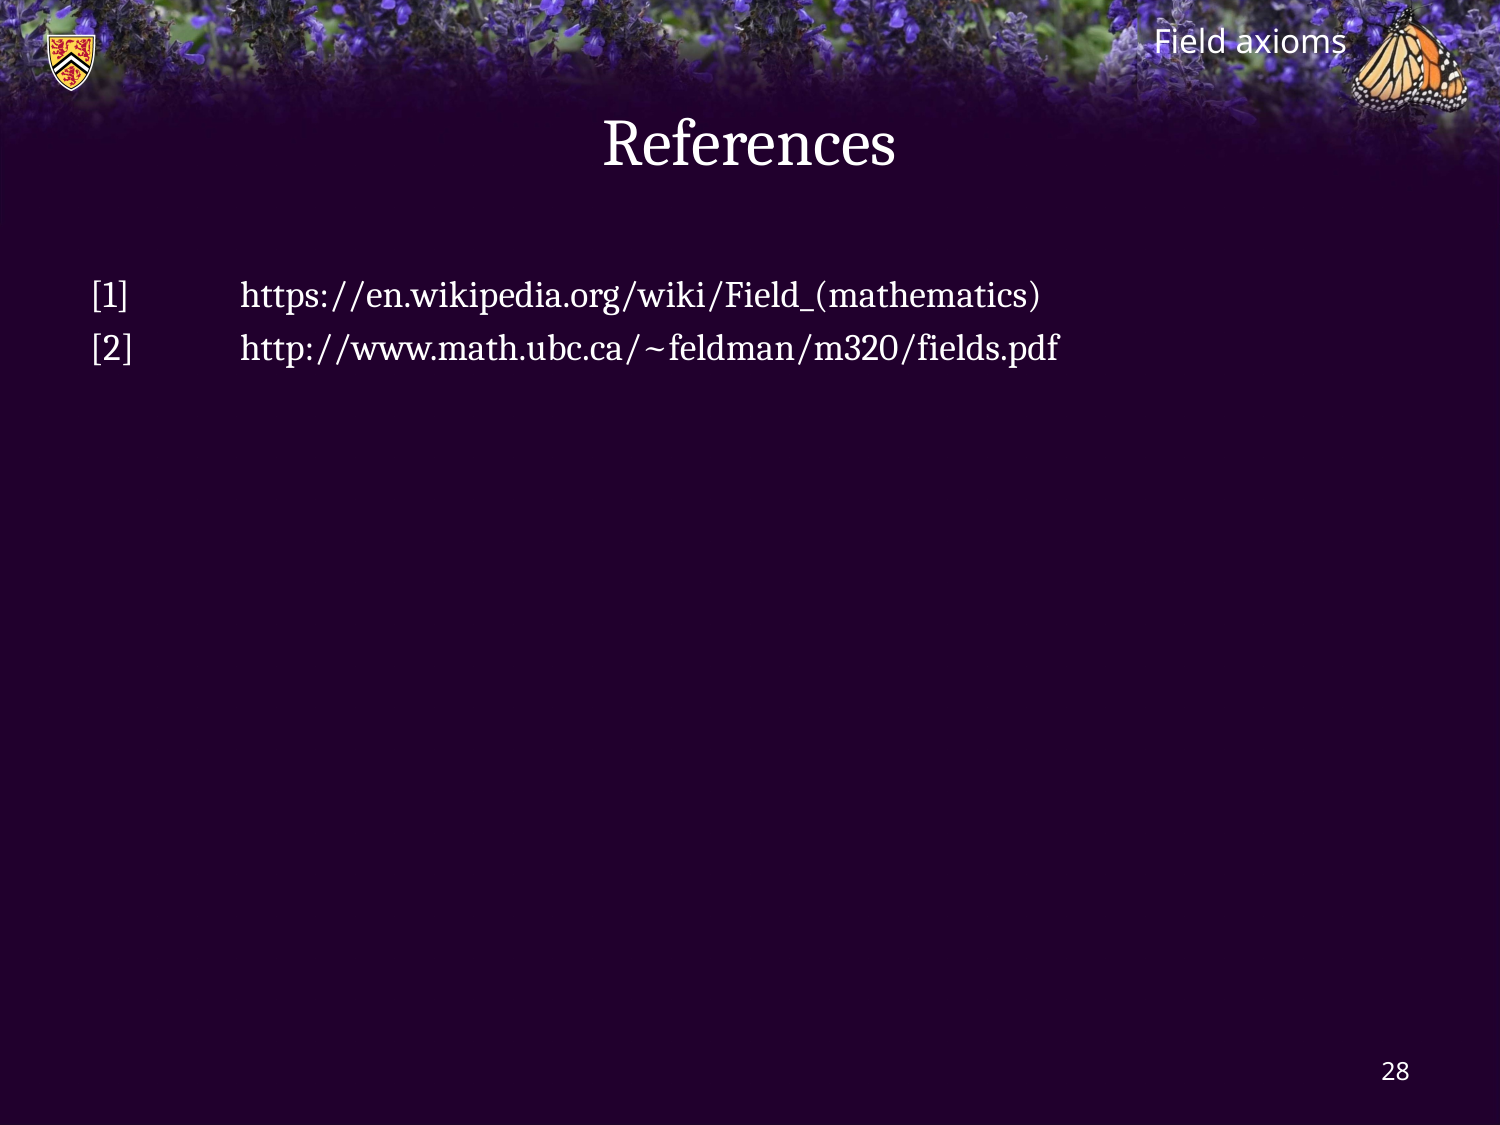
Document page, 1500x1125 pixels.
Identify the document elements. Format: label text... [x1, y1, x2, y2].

footer Field axioms [575, 12, 1363, 73]
slide_number 28 [1250, 1042, 1425, 1103]
picture [0, 0, 1500, 1125]
title References [75, 45, 1425, 233]
list [1] https://en.wikipedia.org/wiki/Field_(mathematics) [2] http://www.math.ubc.ca/~feldman/m320/fields.pdf [75, 262, 1425, 1005]
